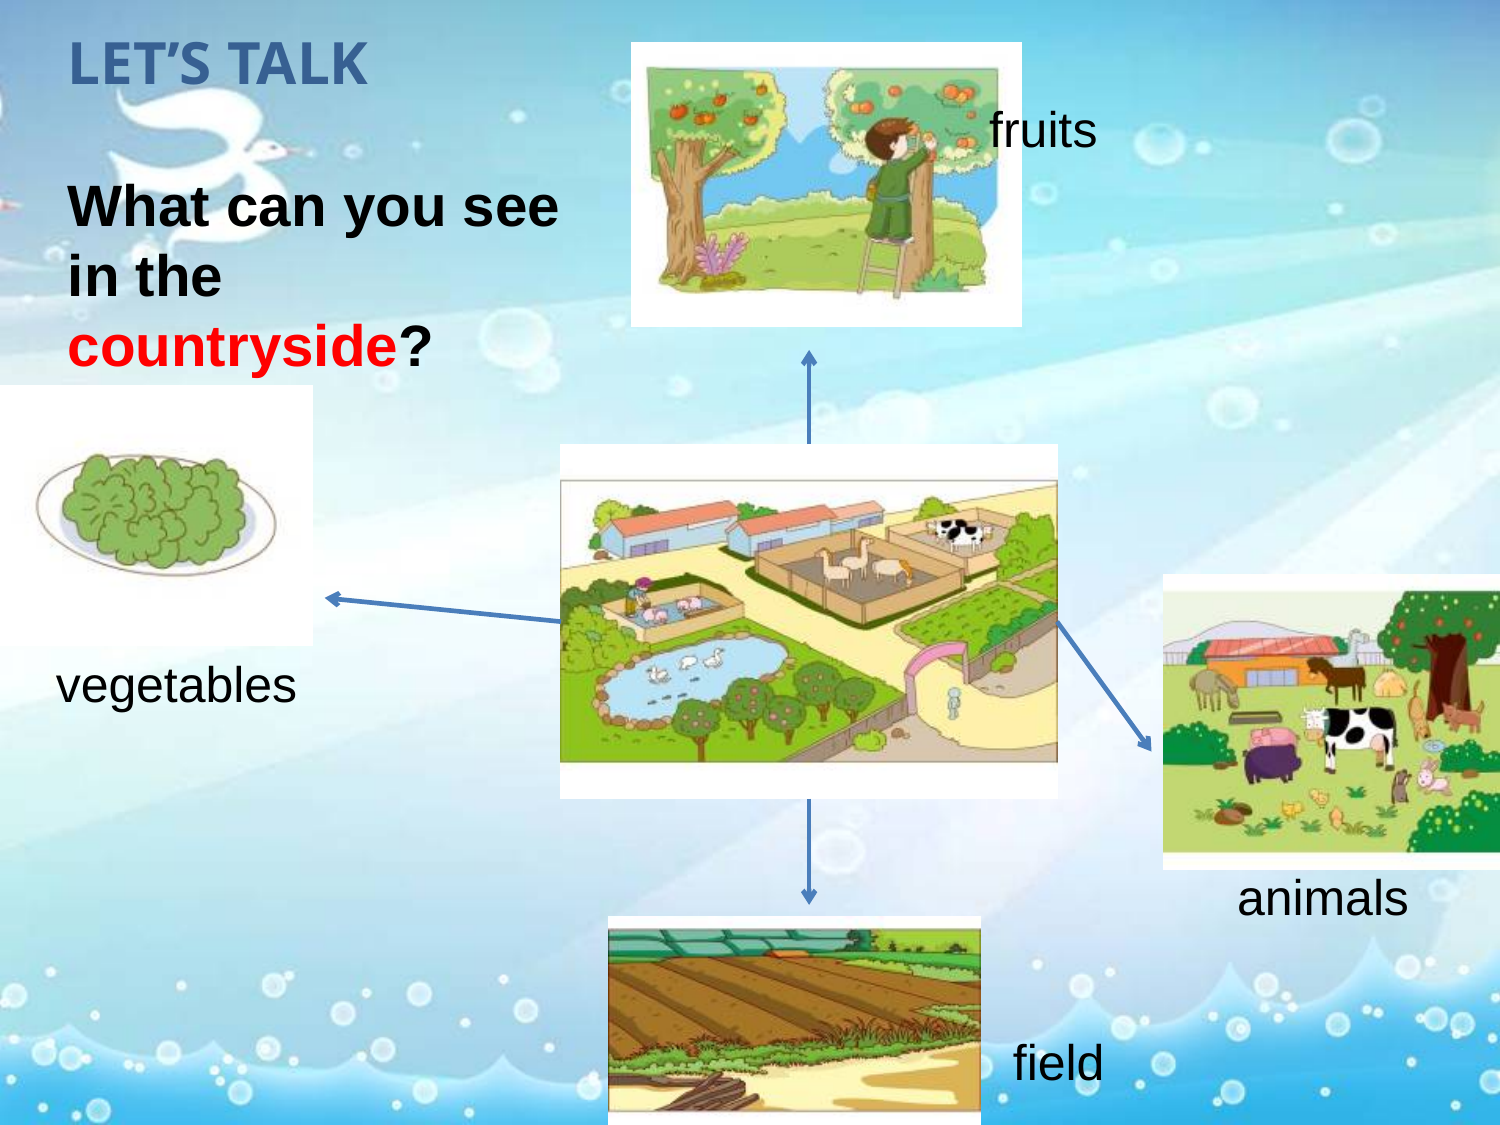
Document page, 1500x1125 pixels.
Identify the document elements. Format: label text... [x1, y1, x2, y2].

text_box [1056, 621, 1152, 752]
text_box vegetables [41, 645, 349, 720]
text_box fruits [1027, 90, 1223, 165]
picture [0, 0, 1500, 1125]
text_box What can you see in the countryside? [53, 160, 591, 386]
text_box field [998, 1023, 1199, 1098]
text_box animals [1222, 877, 1471, 933]
text_box Let’s talk [53, 19, 384, 104]
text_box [324, 597, 562, 622]
